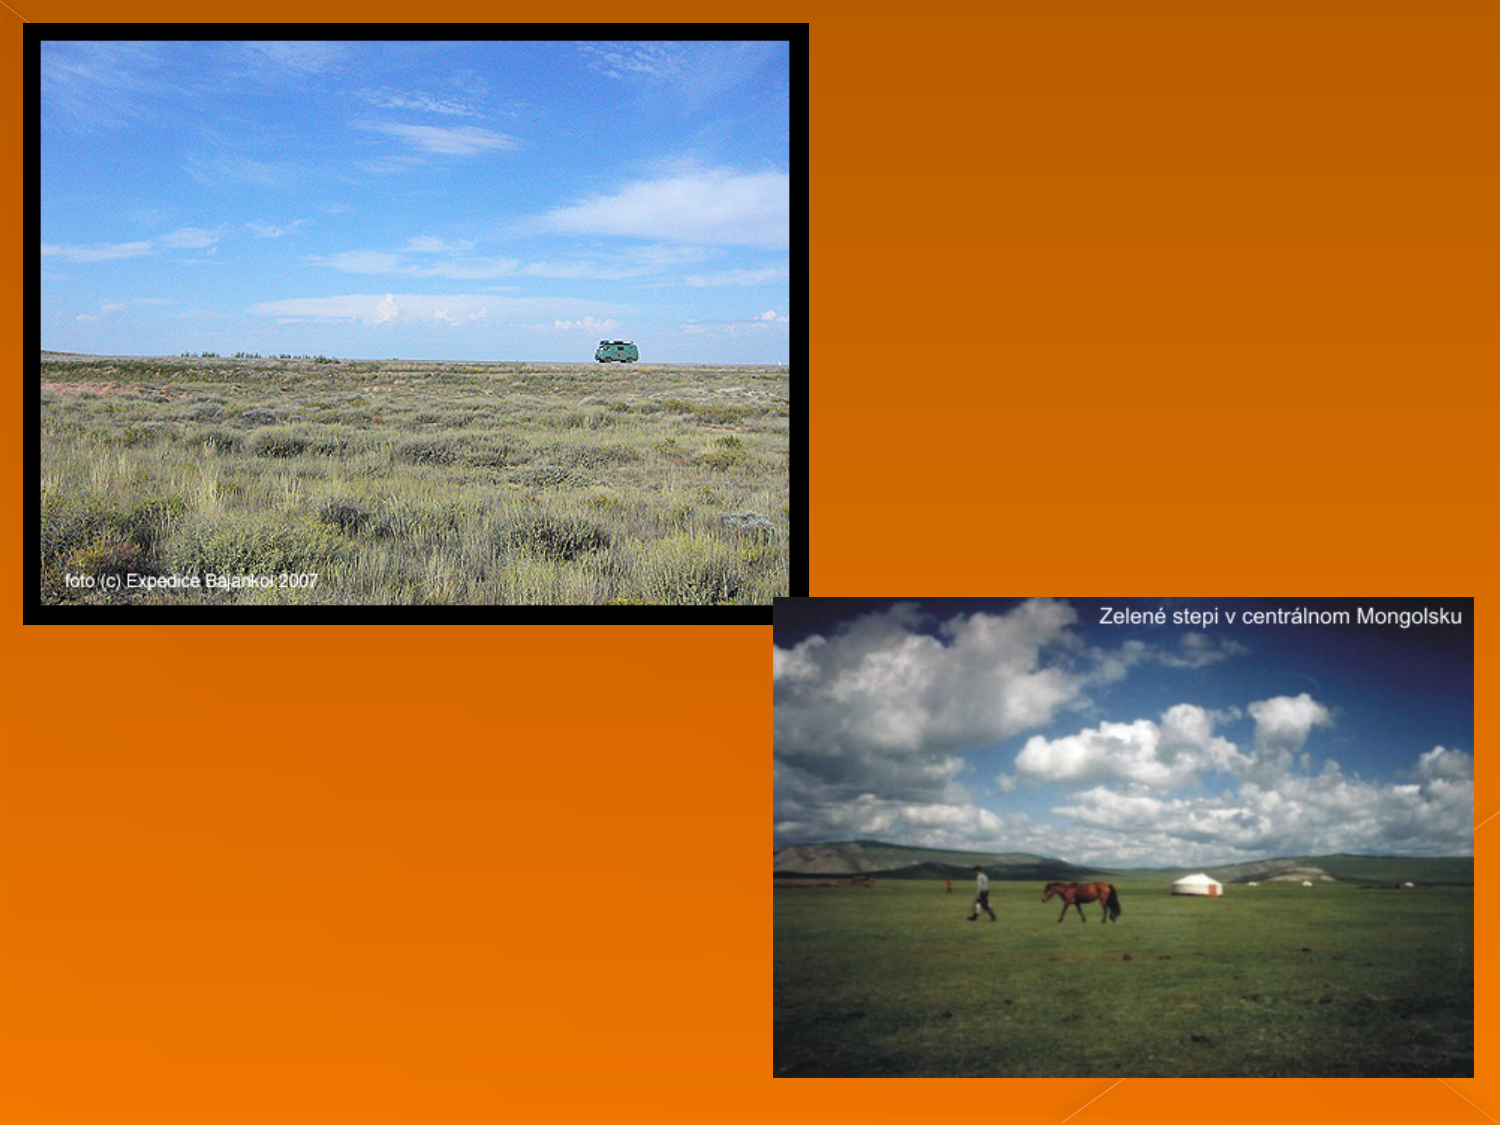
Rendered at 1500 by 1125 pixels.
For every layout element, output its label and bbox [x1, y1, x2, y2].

list [23, 23, 809, 626]
picture [773, 597, 1474, 1079]
